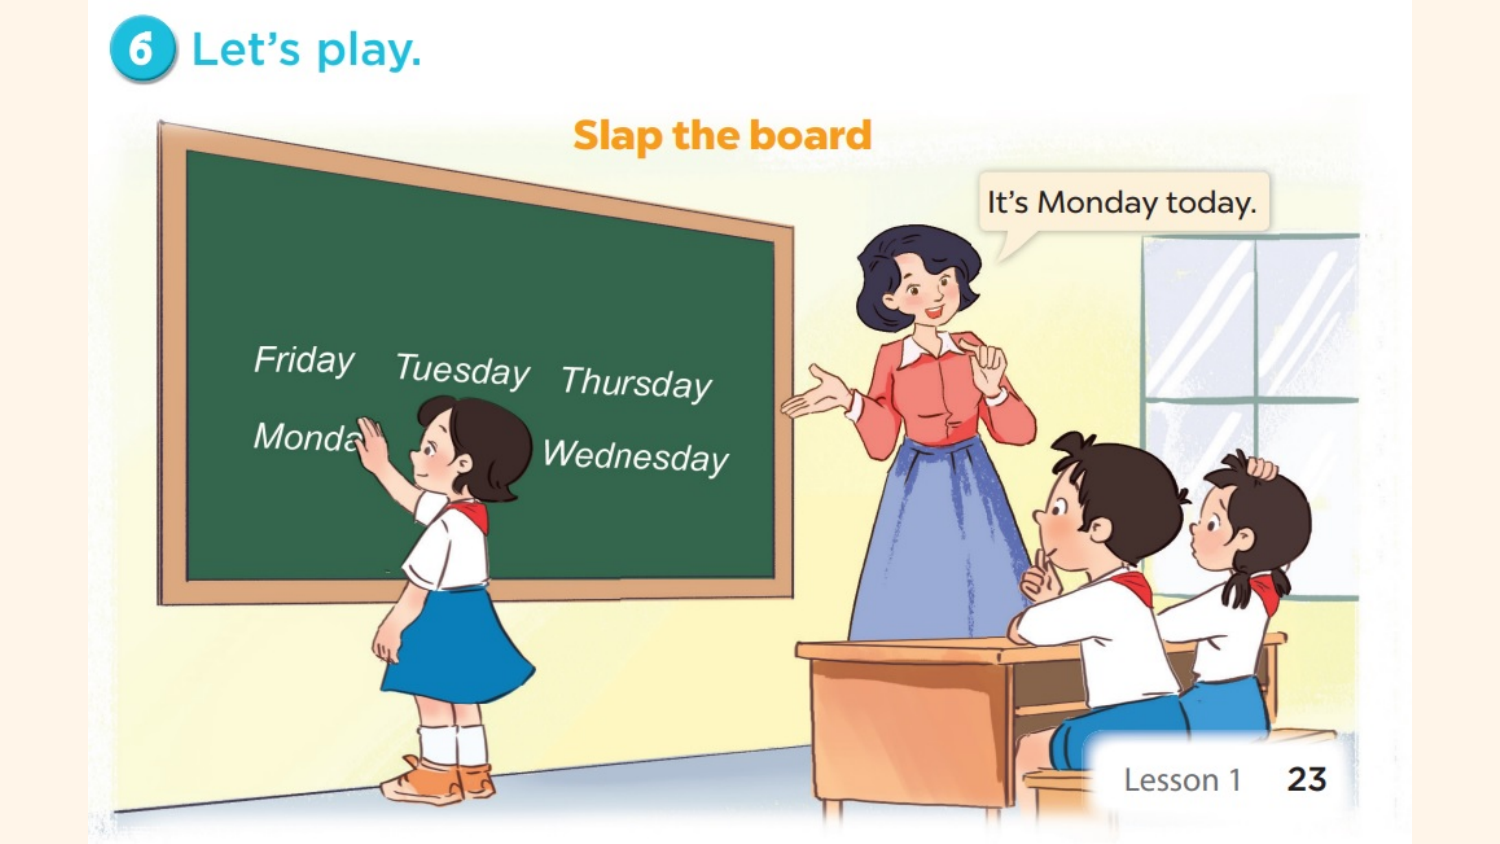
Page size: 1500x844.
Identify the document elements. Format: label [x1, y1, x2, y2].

picture [88, 0, 1412, 844]
